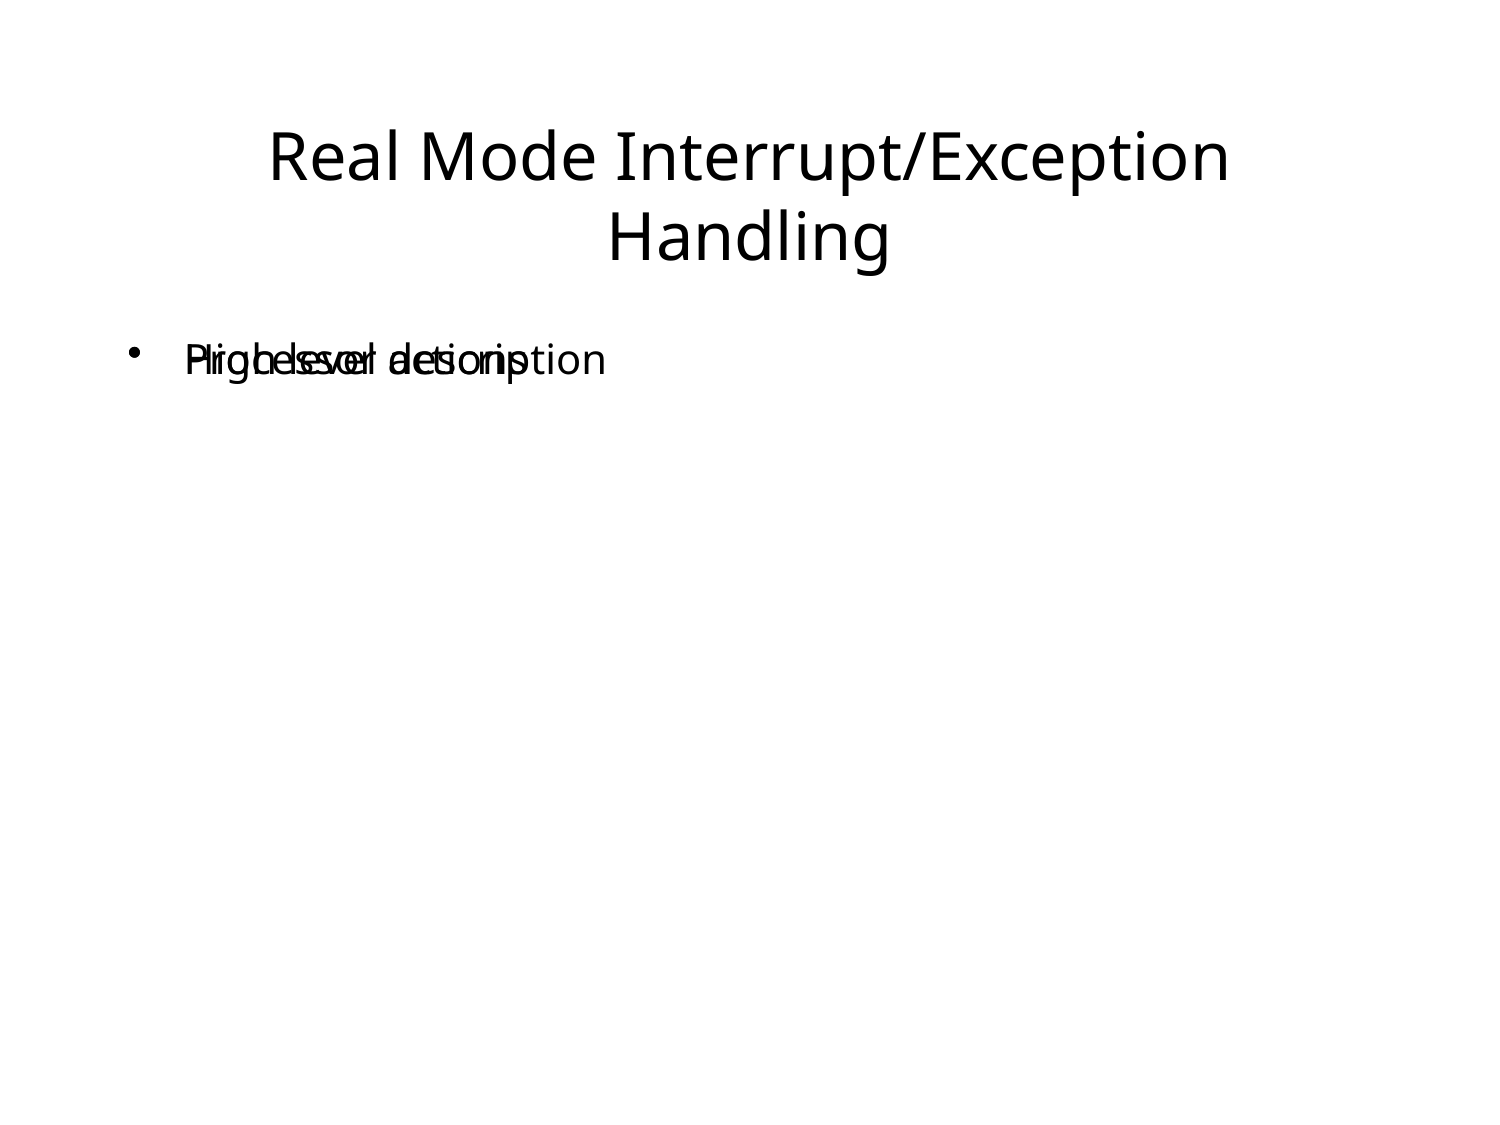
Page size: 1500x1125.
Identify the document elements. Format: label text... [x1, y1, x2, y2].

title Real Mode Interrupt/Exception Handling [112, 99, 1388, 288]
list Processor actions [112, 324, 1388, 1001]
